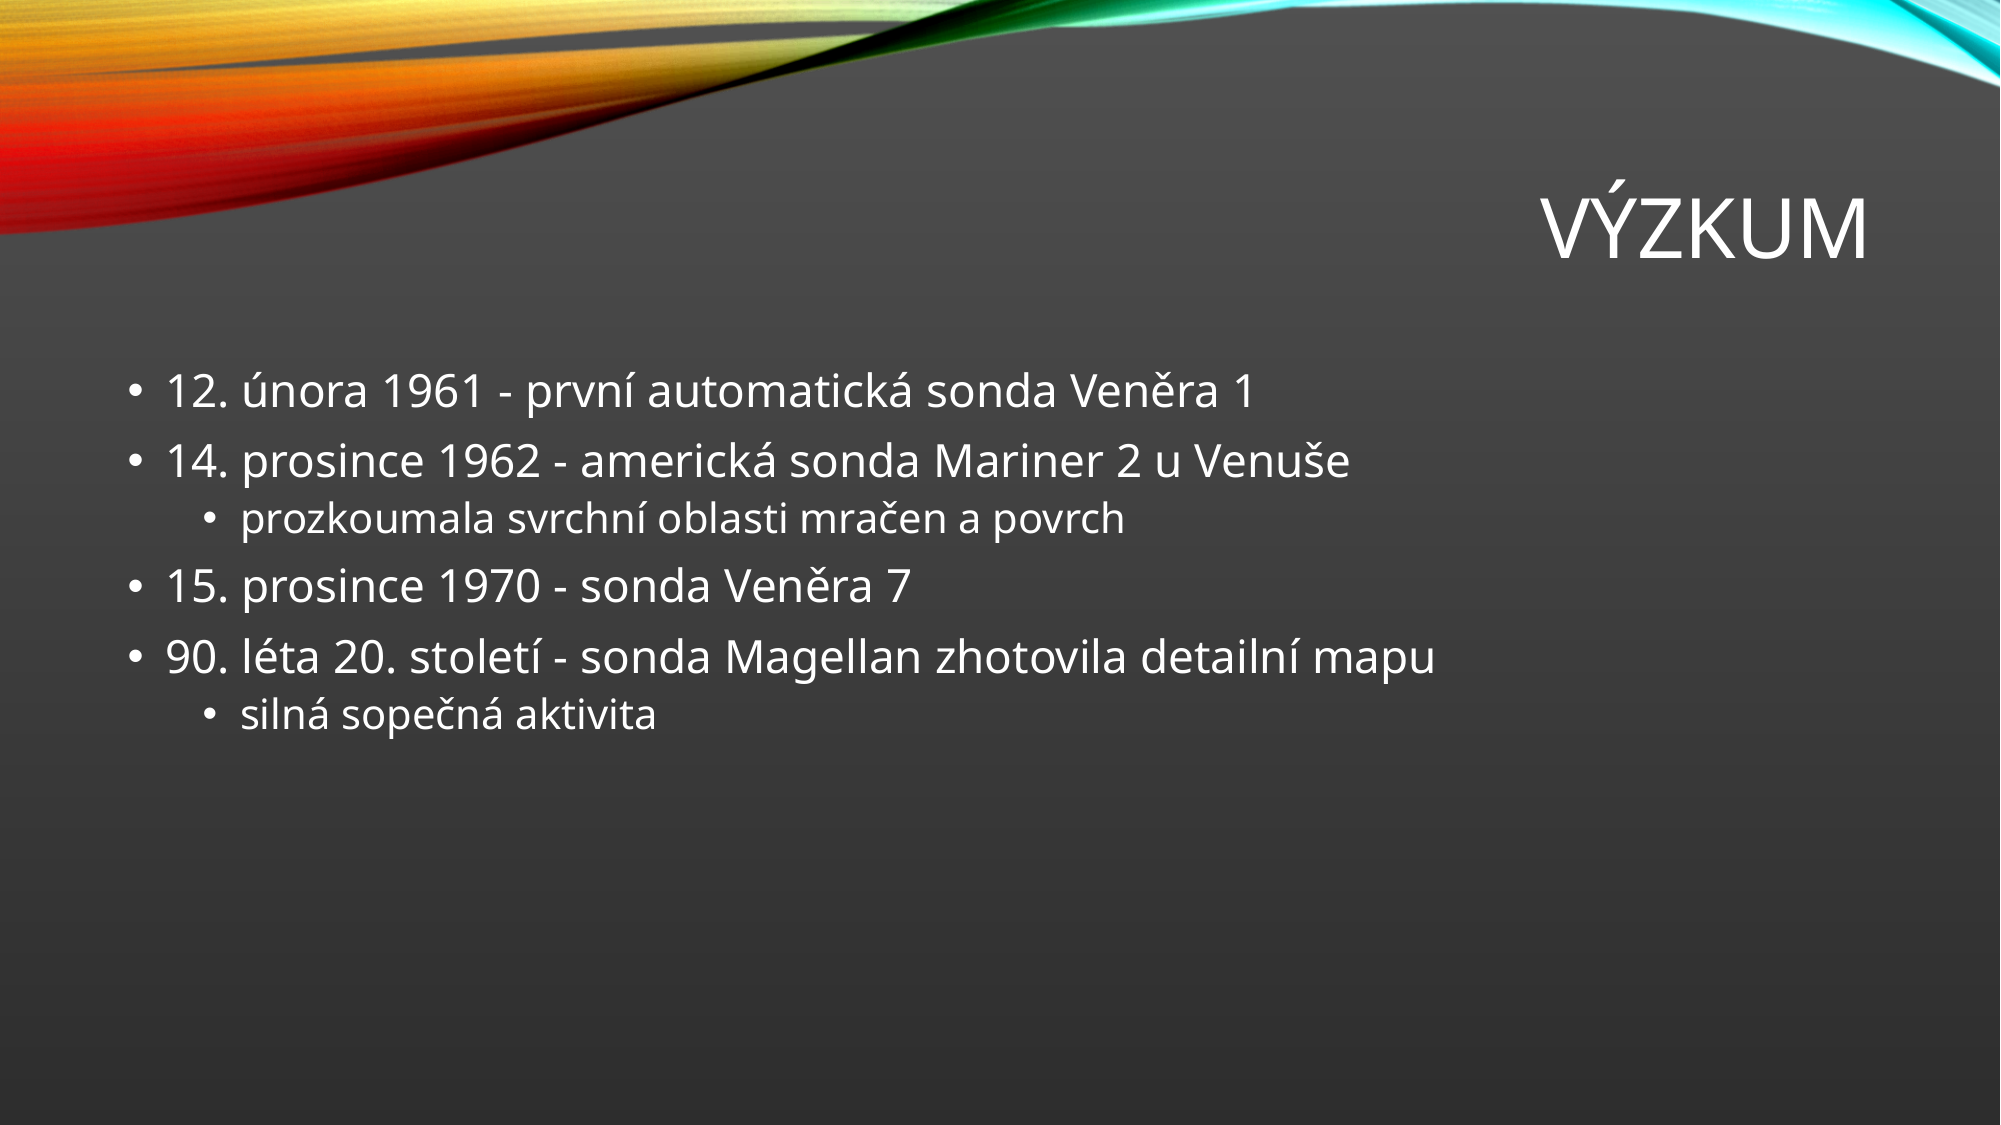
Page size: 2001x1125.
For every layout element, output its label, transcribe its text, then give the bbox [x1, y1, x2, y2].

title Výzkum [474, 125, 1888, 338]
list 12. února 1961 - první automatická sonda Veněra 1 14. prosince 1962 - americká sonda Mariner 2 u Venuše prozkoumala svrchní oblasti mračen a povrch 15. prosince 1970 - sonda Veněra 7 90. léta 20. století - sonda Magellan zhotovila detailní mapu silná sopečná aktivita [112, 360, 1888, 1017]
picture [0, 0, 2000, 237]
